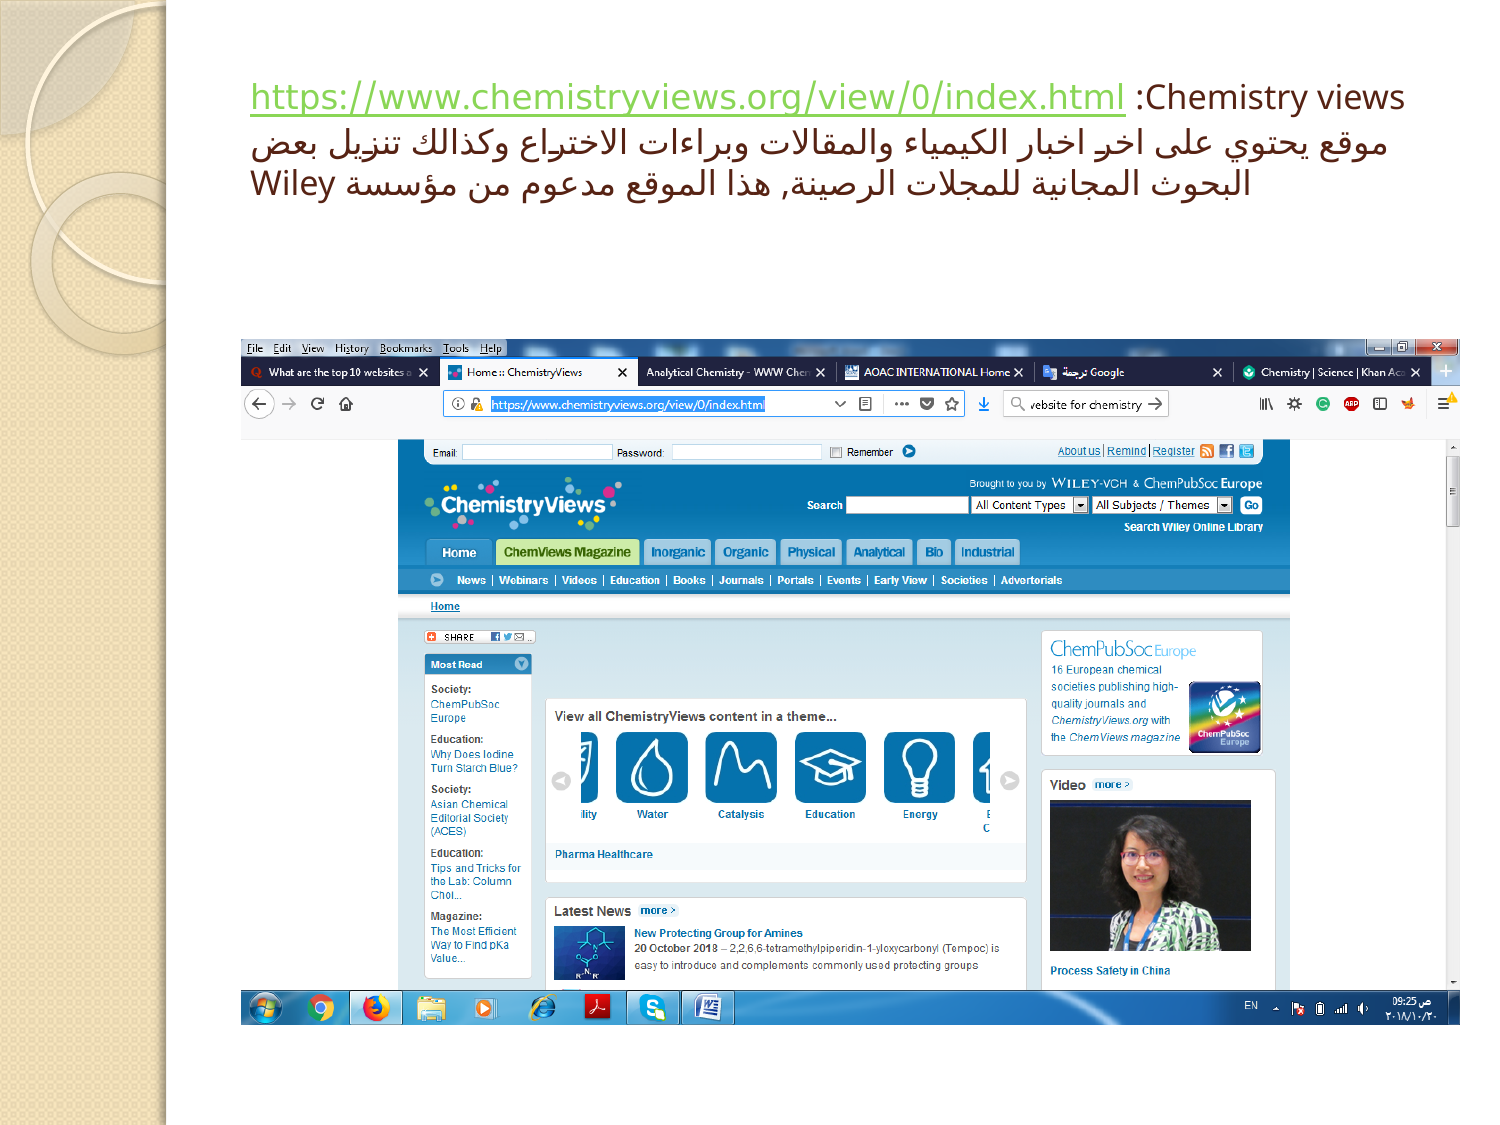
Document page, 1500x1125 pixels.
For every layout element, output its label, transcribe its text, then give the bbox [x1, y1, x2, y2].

title Chemistry views: https://www.chemistryviews.org/view/0/index.html موقع يحتوي على اخر اخبار الكيمياء والمقالات وبراءات الاختراع وكذالك تنزيل بعض البحوث المجانية للمجلات الرصينة, هذا الموقع مدعوم من مؤسسة Wiley [235, 45, 1466, 233]
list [240, 339, 1460, 1026]
